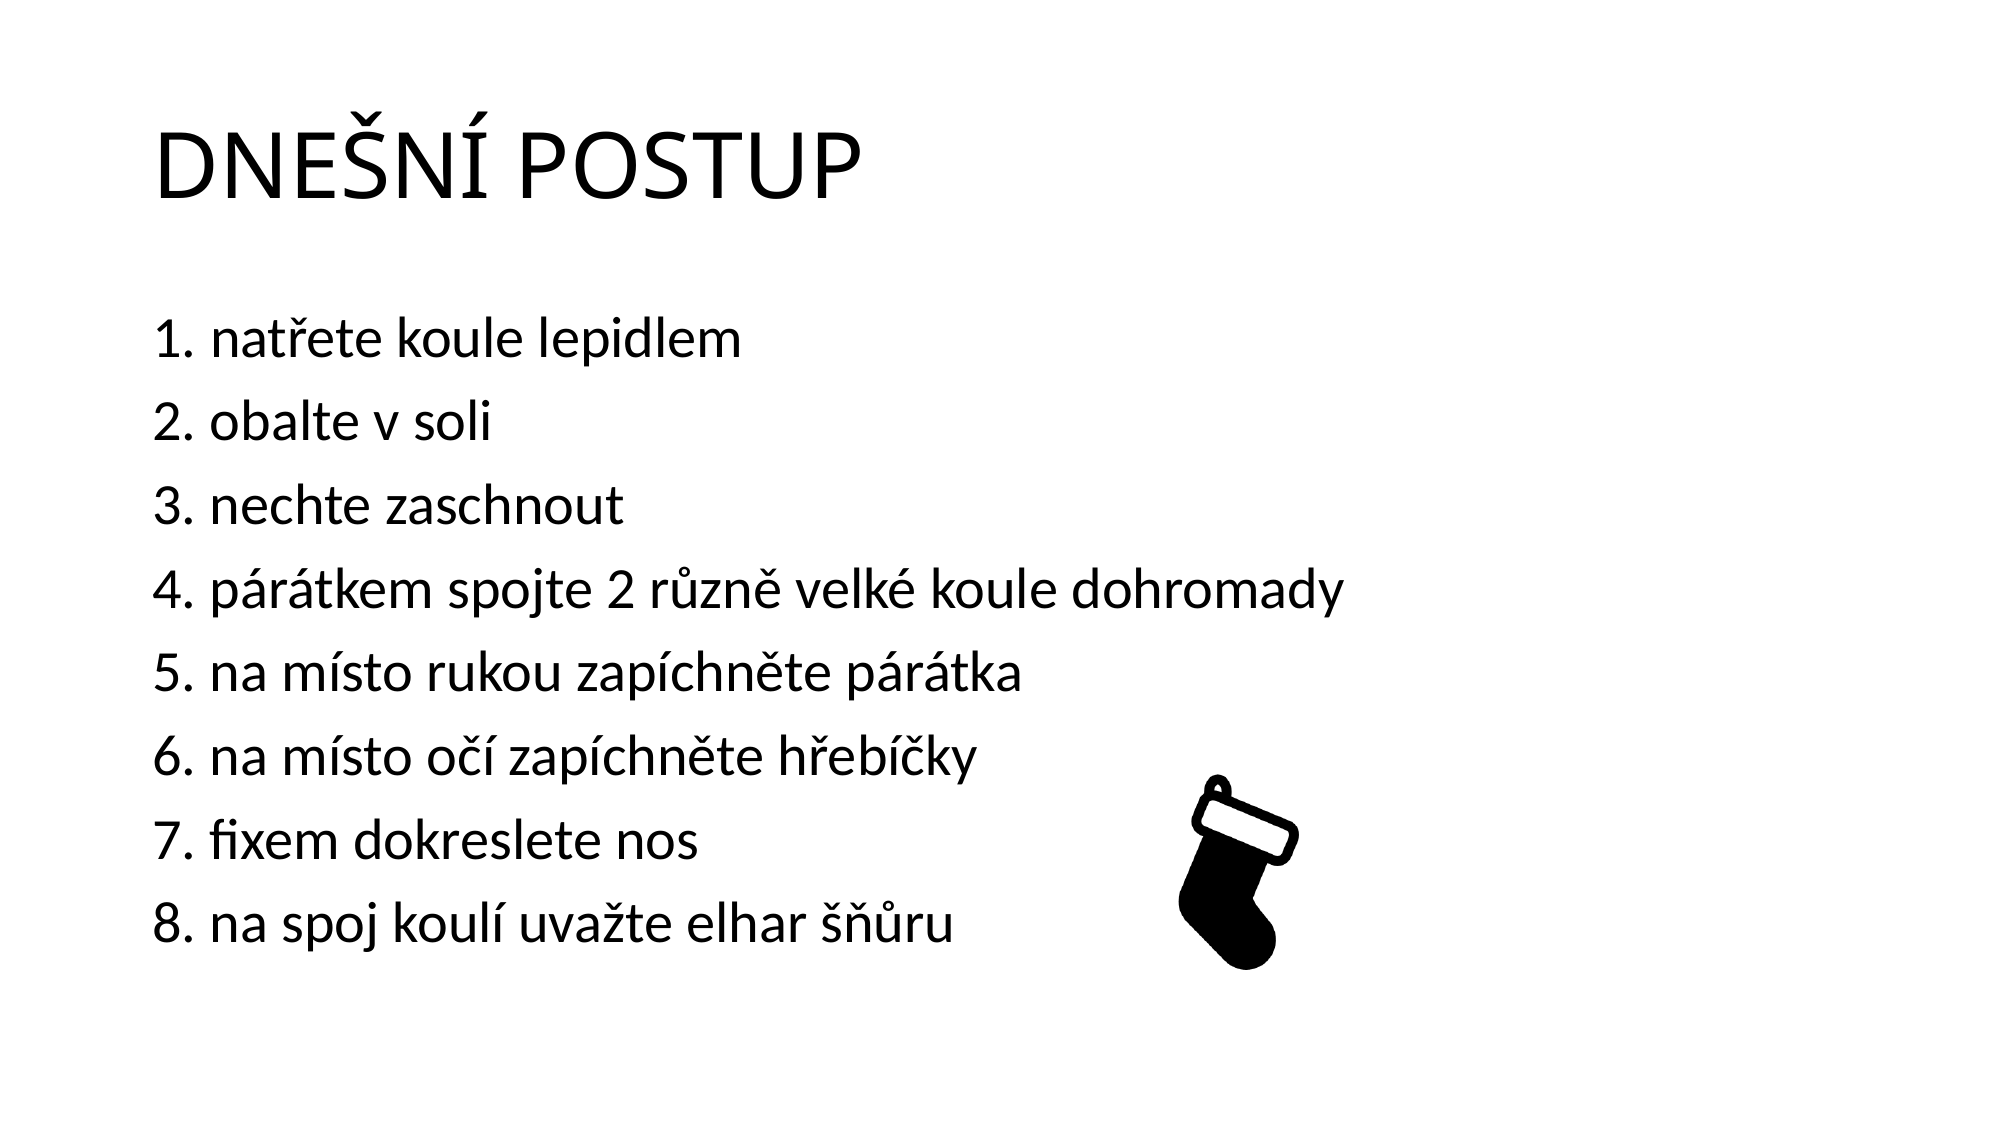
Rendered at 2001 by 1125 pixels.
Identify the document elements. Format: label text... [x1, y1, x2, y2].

title DNEŠNÍ POSTUP [137, 59, 1863, 278]
picture [1119, 752, 1358, 992]
list 1. natřete koule lepidlem 2. obalte v soli 3. nechte zaschnout 4. párátkem spojte 2 různě velké koule dohromady 5. na místo rukou zapíchněte párátka 6. na místo očí zapíchněte hřebíčky 7. fixem dokreslete nos 8. na spoj koulí uvažte elhar šňůru [137, 299, 1863, 1014]
